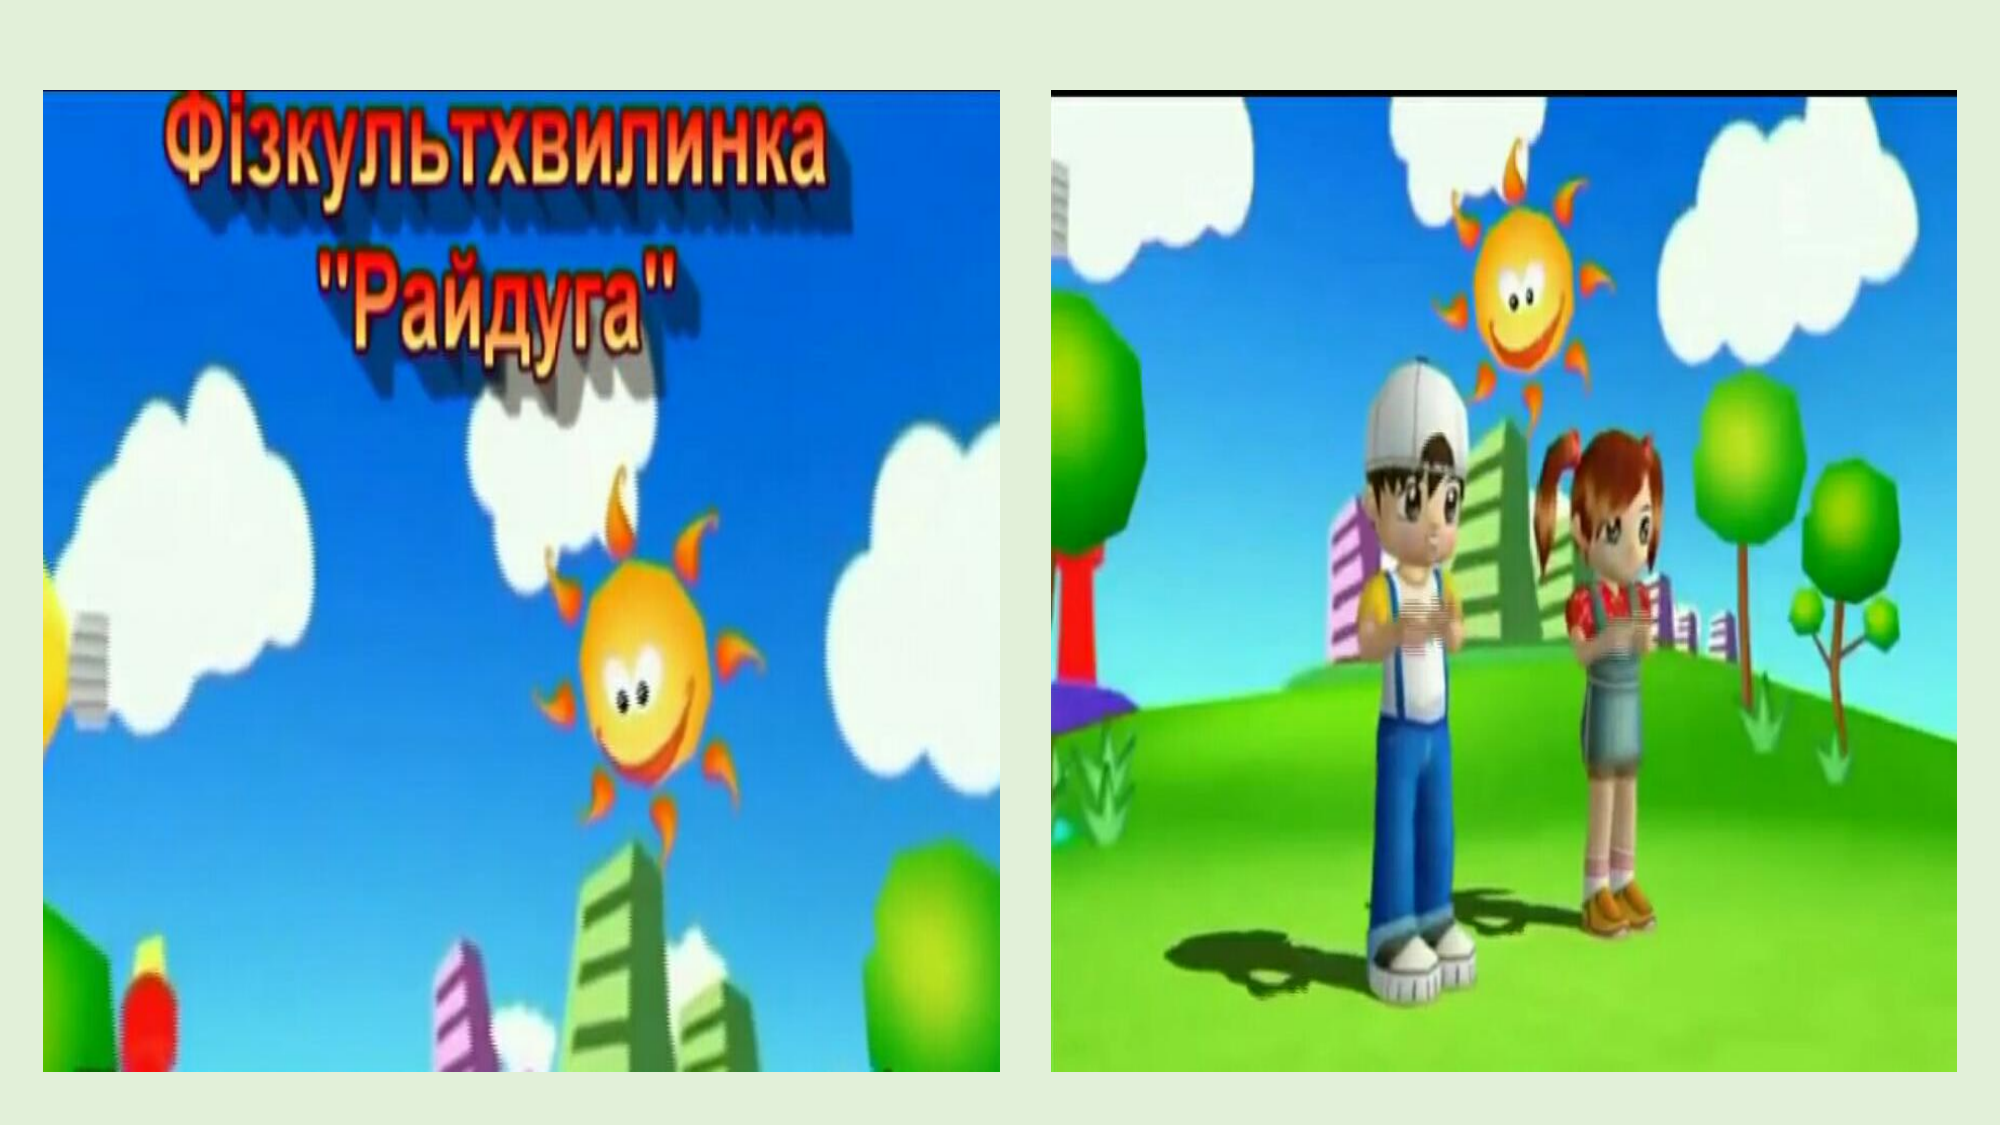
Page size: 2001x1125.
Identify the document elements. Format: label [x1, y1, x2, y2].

list [43, 90, 1000, 1072]
list [1051, 90, 1957, 1072]
